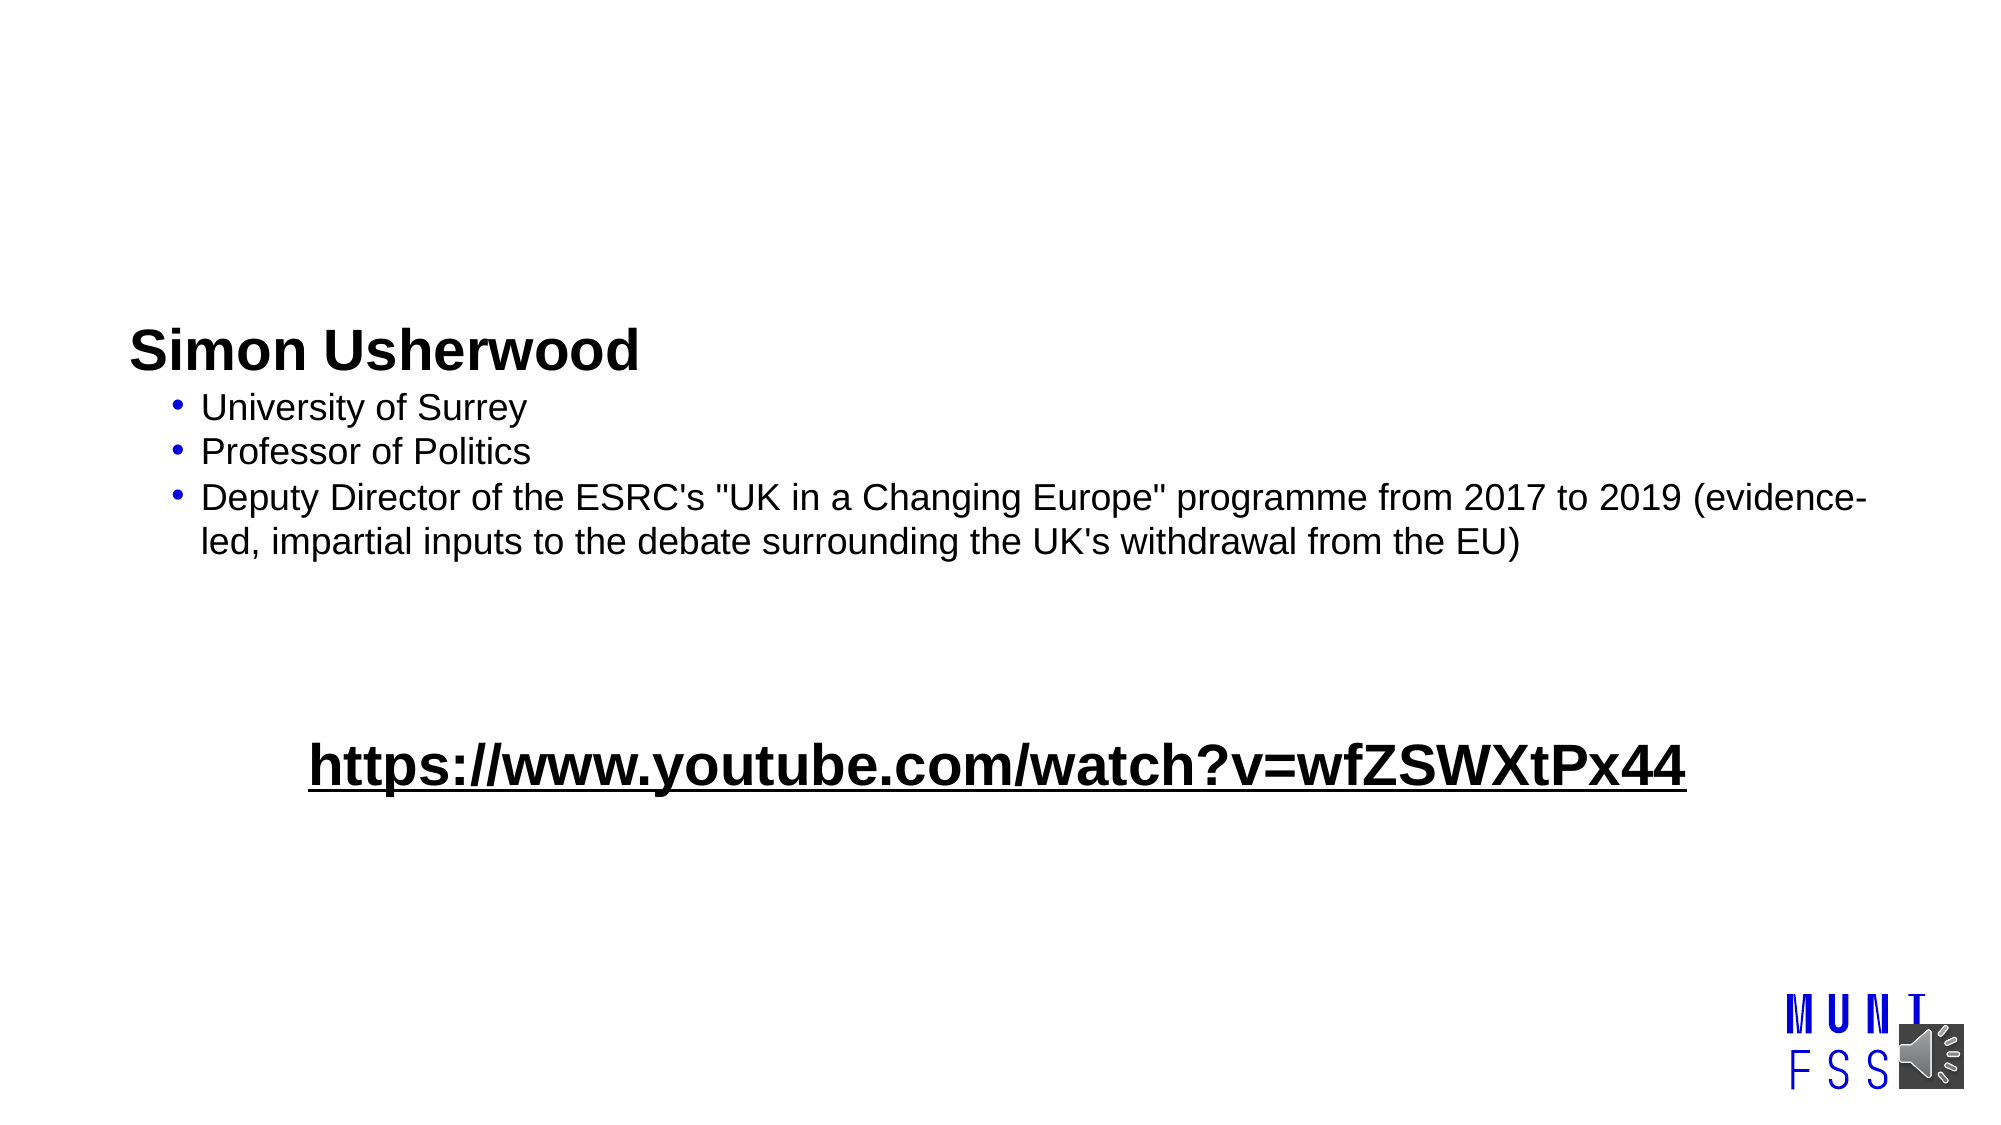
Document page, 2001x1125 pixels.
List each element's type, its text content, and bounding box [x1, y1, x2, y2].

picture [1897, 1022, 1965, 1090]
list Simon Usherwood University of Surrey Professor of Politics Deputy Director of the ESRC's "UK in a Changing Europe" programme from 2017 to 2019 (evidence-led, impartial inputs to the debate surrounding the UK's withdrawal from the EU) https://www.youtube.com/watch?v=wfZSWXtPx44 [118, 277, 1883, 957]
